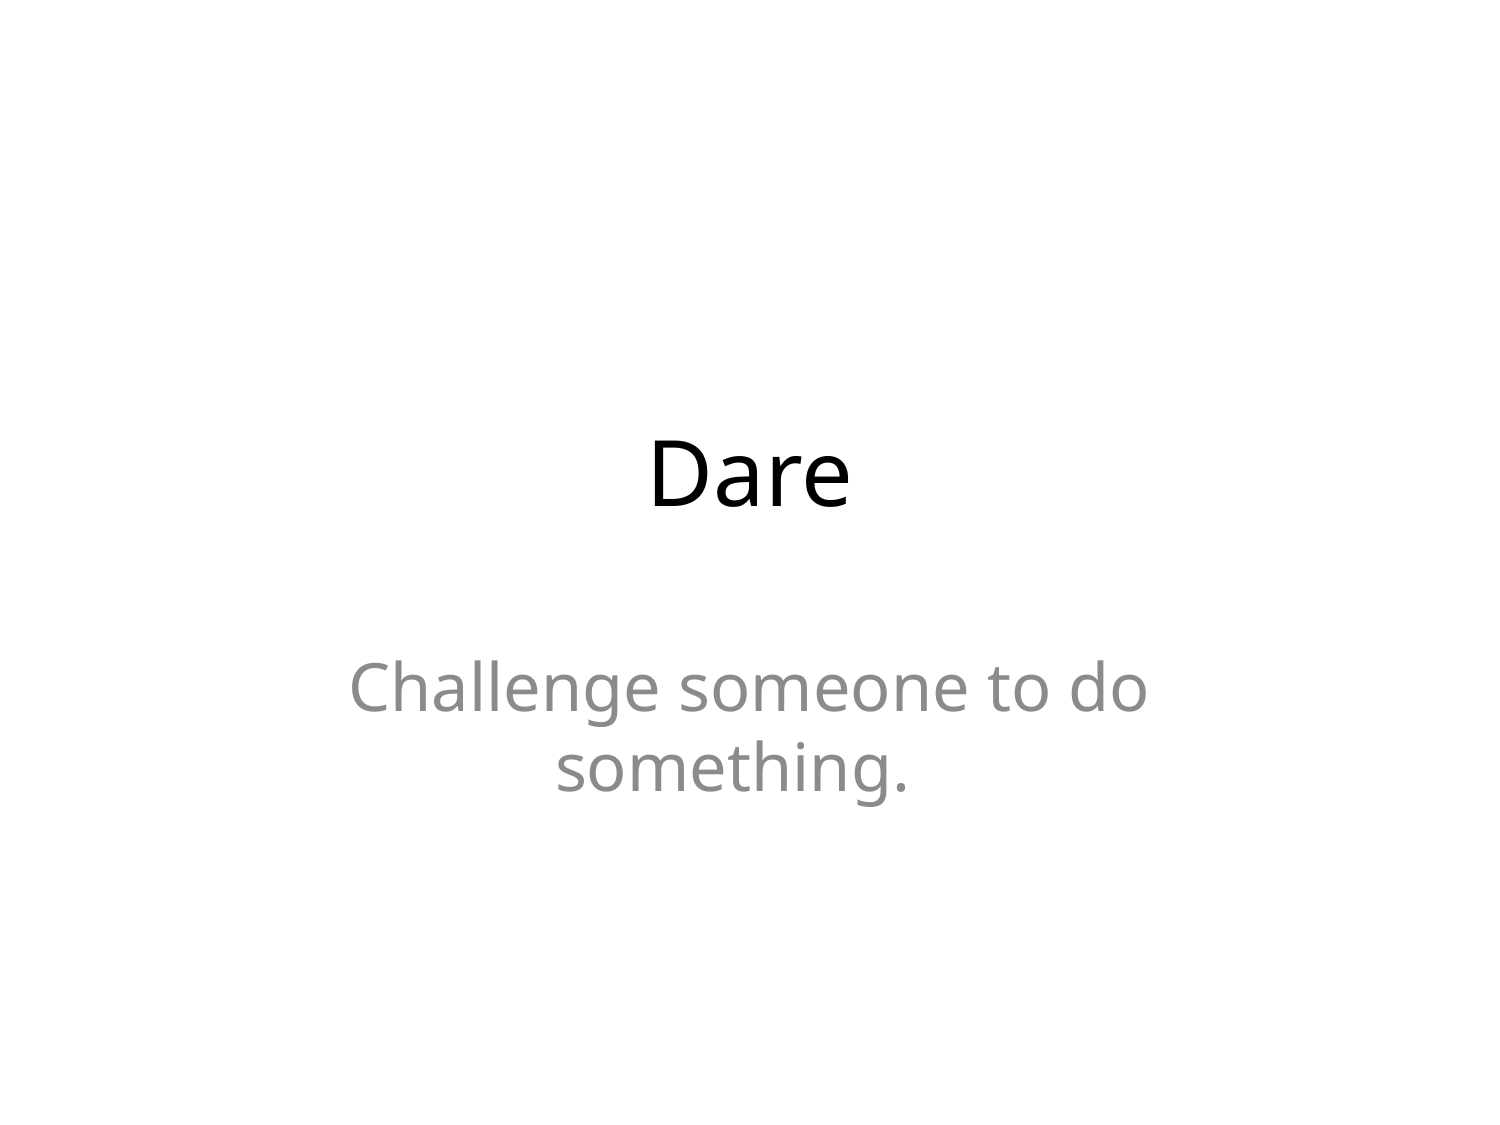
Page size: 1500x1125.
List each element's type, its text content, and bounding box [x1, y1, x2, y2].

title Dare [112, 349, 1388, 591]
subtitle Challenge someone to do something. [225, 637, 1275, 925]
